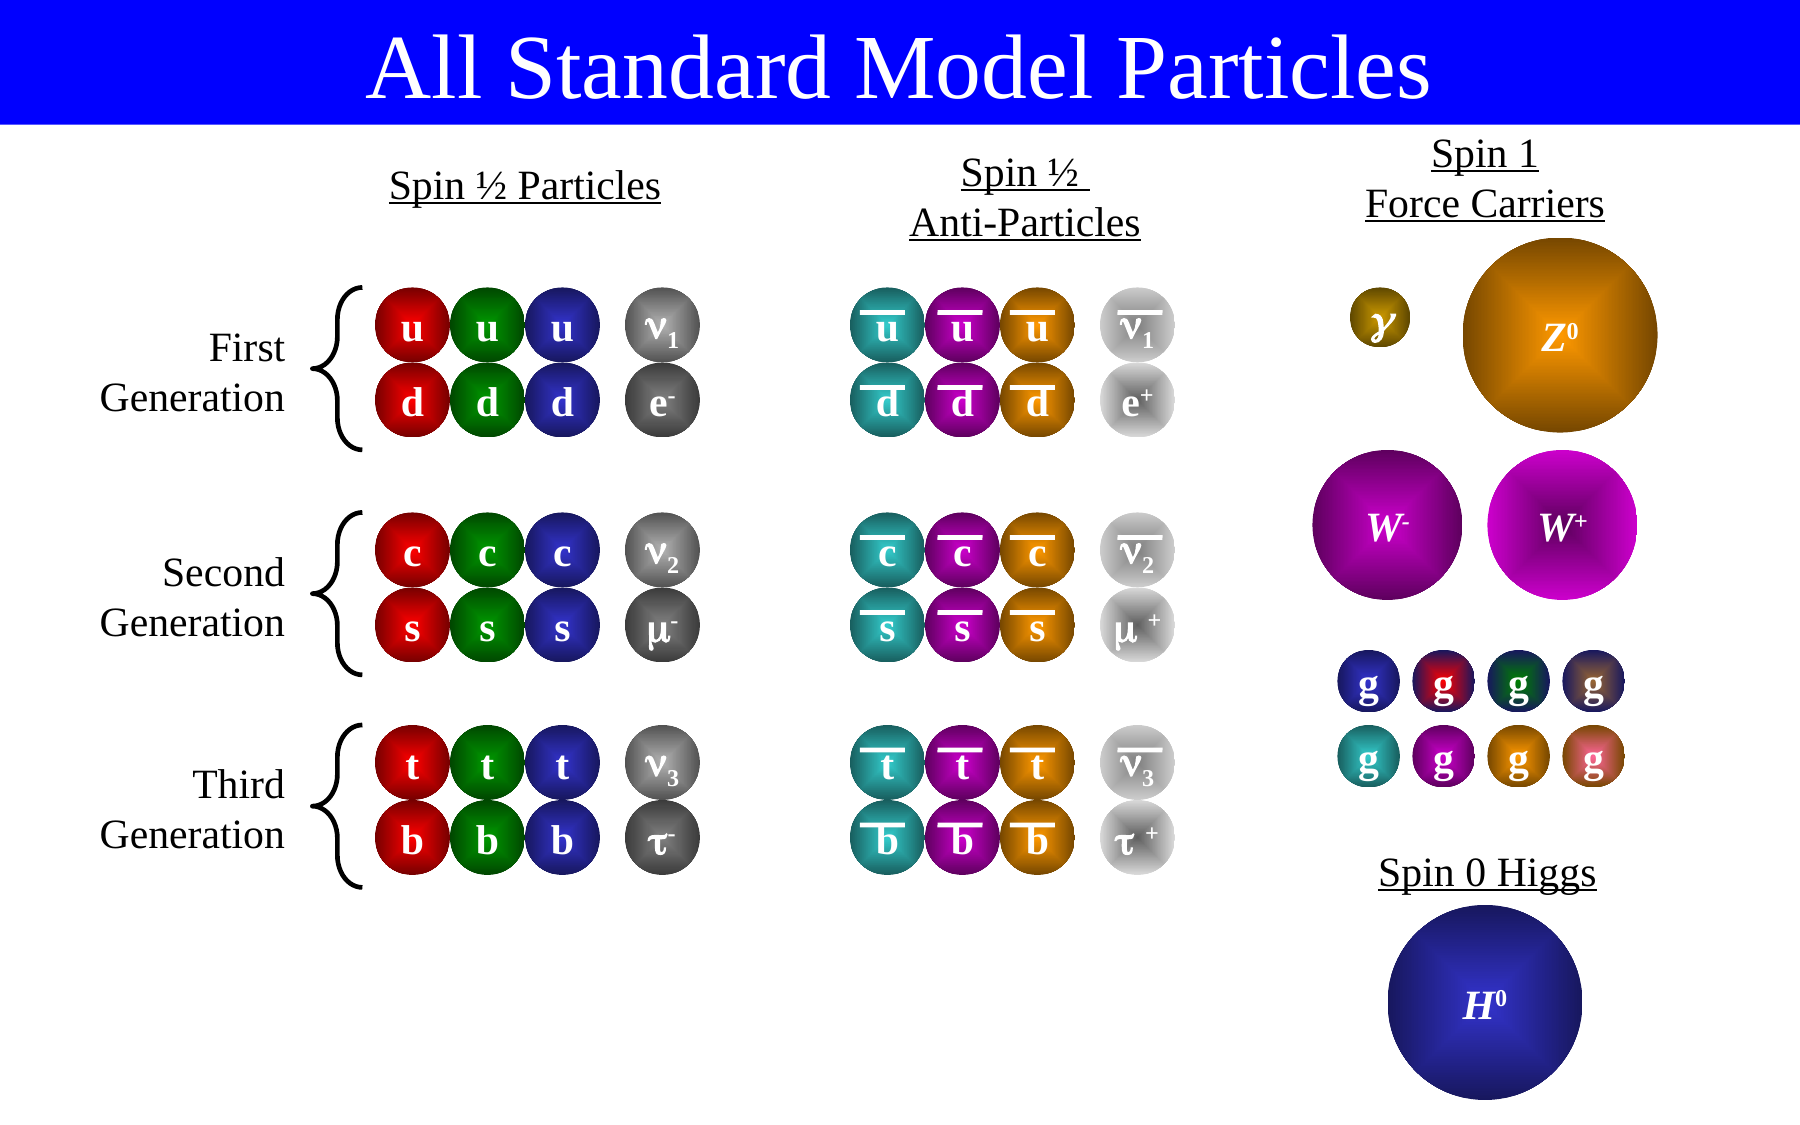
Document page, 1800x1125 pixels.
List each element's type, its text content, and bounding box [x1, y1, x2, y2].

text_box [374, 512, 1176, 663]
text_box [24, 512, 363, 676]
text_box g [1412, 649, 1475, 713]
text_box H0 [1387, 904, 1583, 1101]
text_box Spin ½ Particles [350, 149, 700, 215]
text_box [374, 724, 1176, 876]
text_box Spin ½ Anti-Particles [849, 137, 1200, 253]
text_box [24, 287, 363, 451]
text_box g [1562, 724, 1625, 788]
text_box  [1350, 287, 1411, 348]
text_box g [1487, 649, 1550, 713]
text_box W+ [1487, 449, 1638, 600]
text_box g [1412, 724, 1475, 788]
text_box g [1337, 724, 1400, 788]
text_box All Standard Model Particles [0, 0, 1800, 125]
text_box g [1562, 649, 1625, 713]
text_box Spin 0 Higgs [1312, 837, 1663, 903]
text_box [374, 287, 1176, 438]
text_box W- [1312, 449, 1463, 600]
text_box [24, 724, 363, 888]
text_box Spin 1 Force Carriers [1310, 118, 1661, 234]
text_box Z0 [1462, 237, 1658, 433]
text_box g [1487, 724, 1550, 788]
text_box g [1337, 649, 1400, 713]
